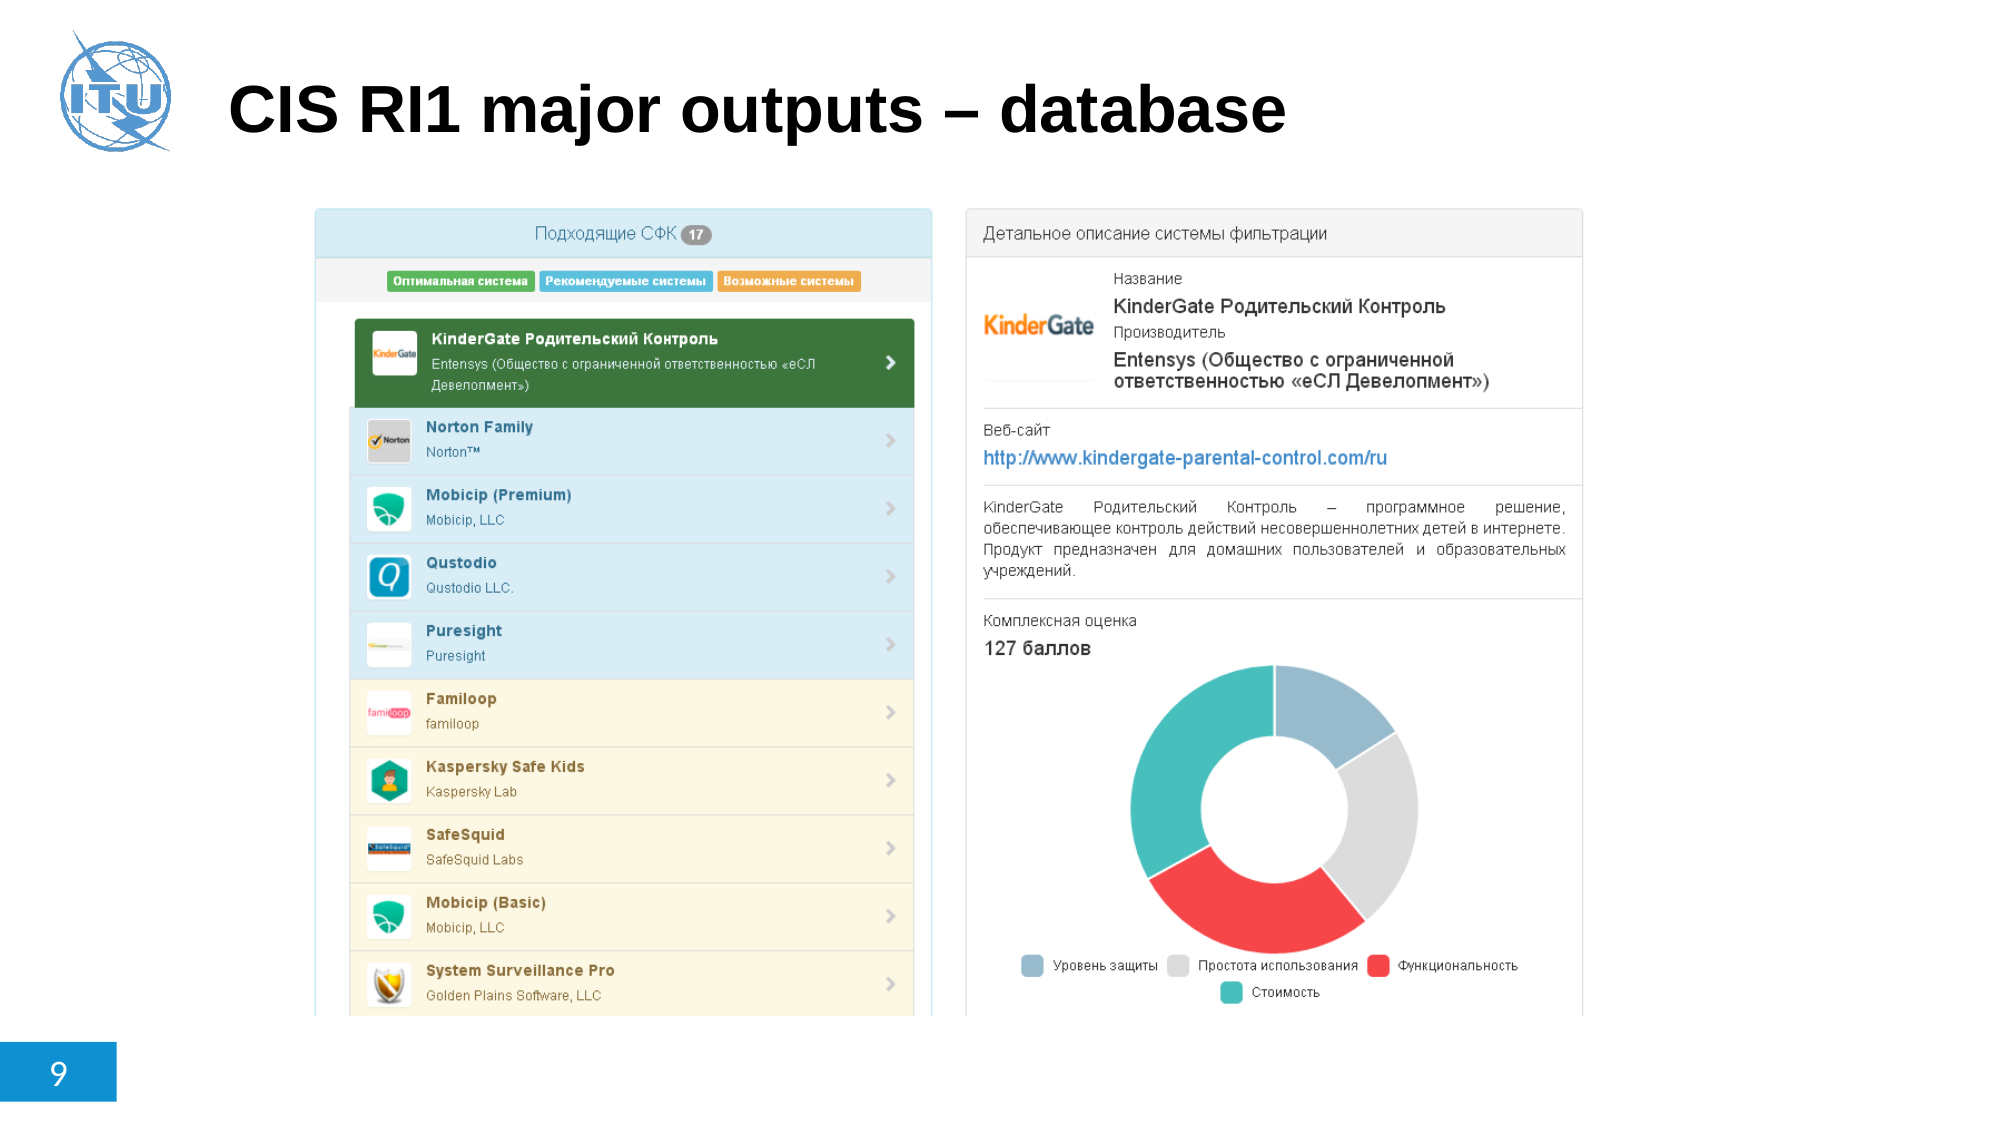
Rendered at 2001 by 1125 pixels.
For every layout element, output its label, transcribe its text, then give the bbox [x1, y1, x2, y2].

text_box 9 [0, 1041, 117, 1102]
picture [307, 204, 1591, 1016]
picture [57, 26, 177, 156]
title CIS RI1 major outputs – database [213, 16, 1859, 205]
